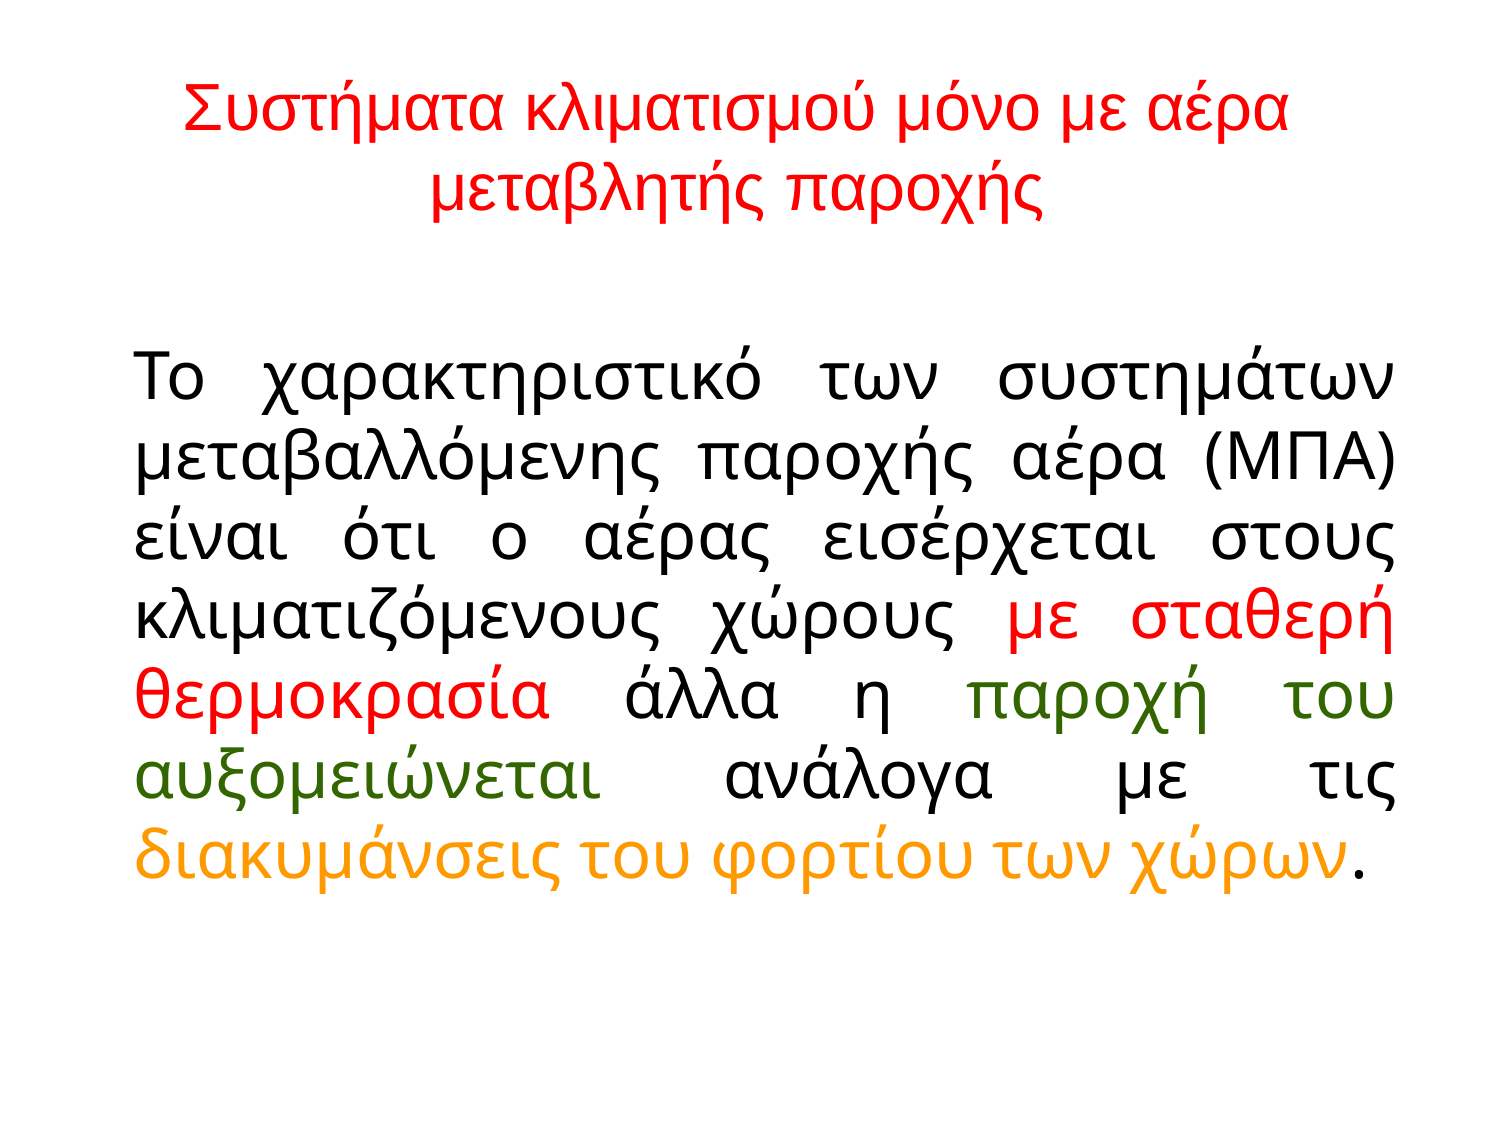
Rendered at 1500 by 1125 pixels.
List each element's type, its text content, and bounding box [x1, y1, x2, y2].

list Το χαρακτηριστικό των συστημάτων μεταβαλλόμενης παροχής αέρα (ΜΠΑ) είναι ότι ο αέρας εισέρχεται στους κλιματιζόμενους χώρους με σταθερή θερμοκρασία άλλα η παροχή του αυξομειώνεται ανάλογα με τις διακυμάνσεις του φορτίου των χώρων. [62, 324, 1413, 963]
title Συστήματα κλιματισμού μόνο με αέρα μεταβλητής παροχής [99, 49, 1376, 238]
